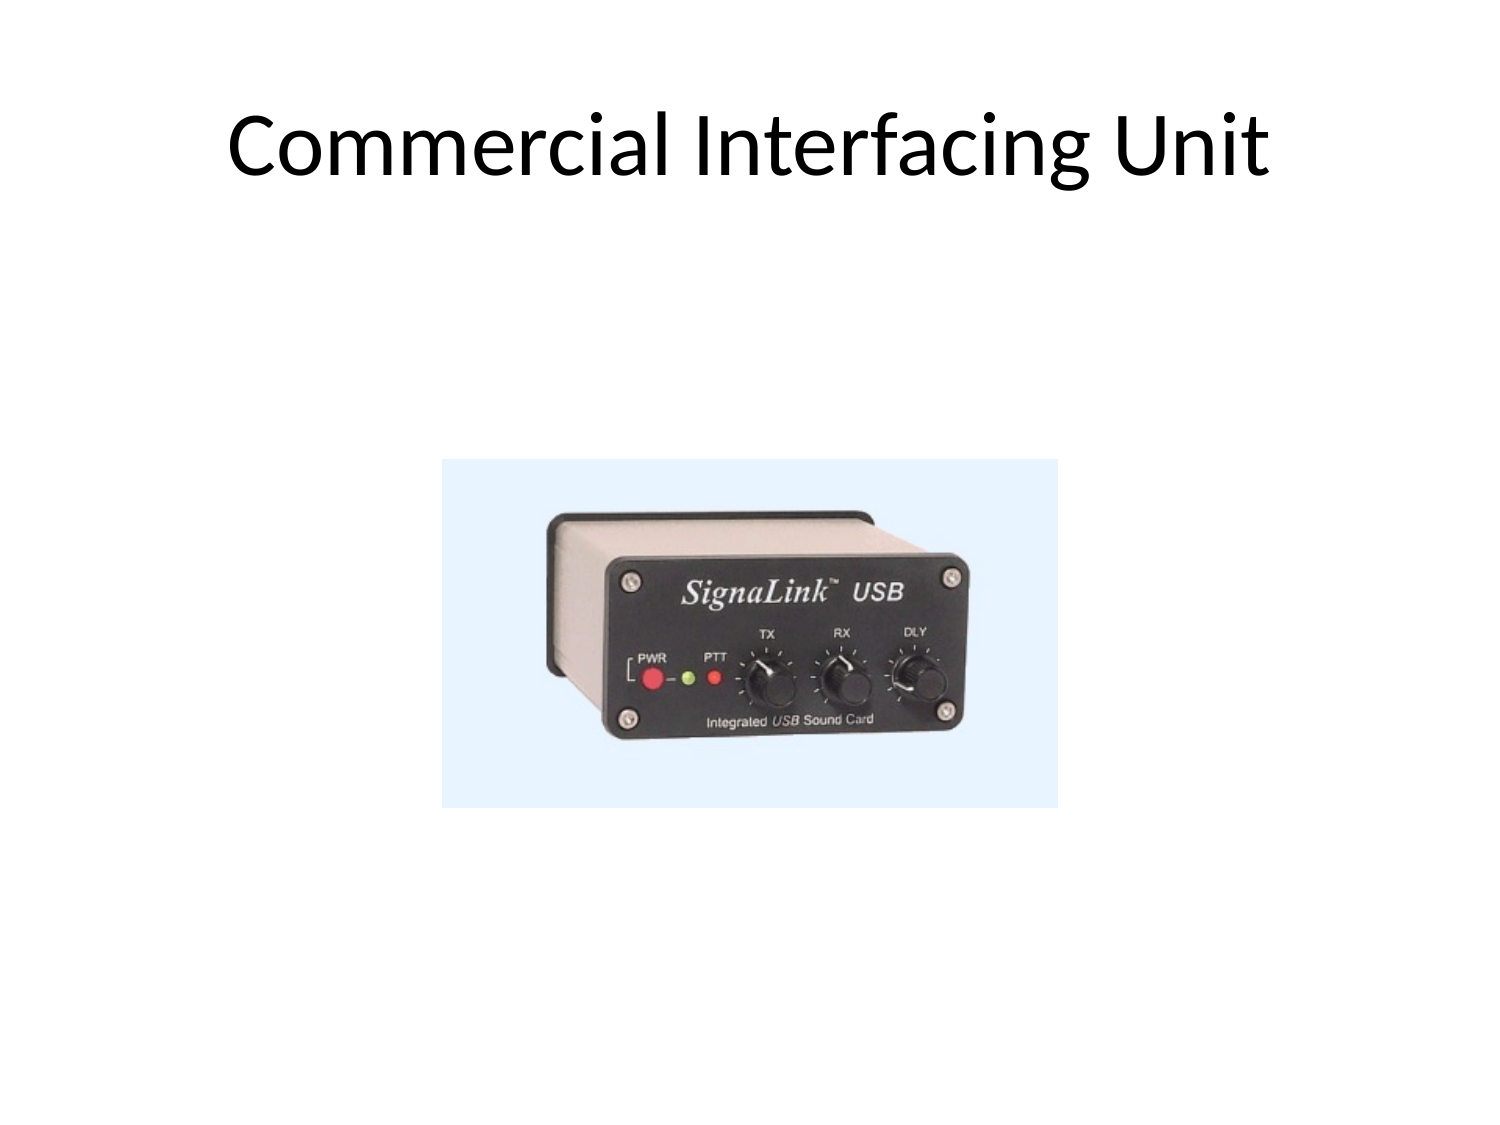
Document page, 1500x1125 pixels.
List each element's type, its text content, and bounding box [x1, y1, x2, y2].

title Commercial Interfacing Unit [75, 45, 1425, 233]
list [441, 459, 1059, 809]
